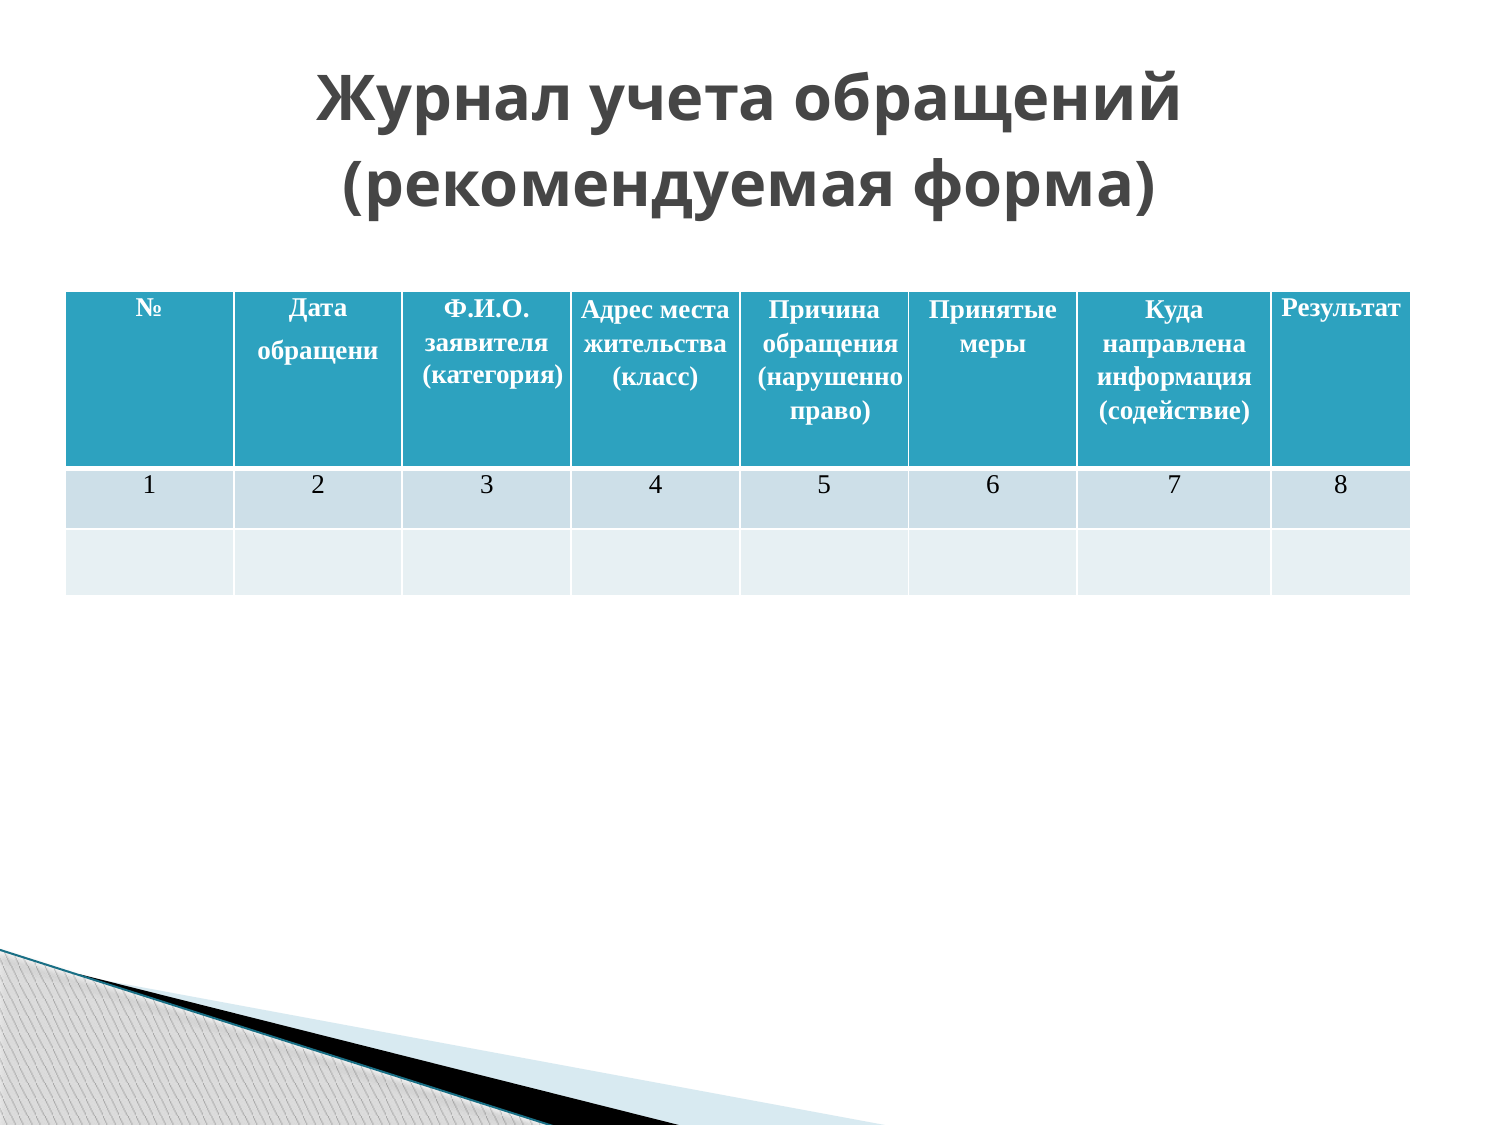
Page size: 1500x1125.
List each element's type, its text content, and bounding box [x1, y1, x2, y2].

table_cell [1272, 530, 1410, 595]
table_cell 3 [403, 471, 570, 528]
table_cell 1 [66, 471, 233, 528]
table_cell 8 [1272, 471, 1410, 528]
table_cell 5 [741, 471, 908, 528]
table_cell 2 [235, 471, 401, 528]
table_cell [741, 530, 908, 595]
table_header Причина обращения (нарушенно право) [741, 292, 908, 466]
table_cell [909, 530, 1076, 595]
table_cell [1078, 530, 1270, 595]
table_cell [572, 530, 739, 595]
table_header Куда направлена информация (содействие) [1078, 292, 1270, 466]
table_header № [66, 292, 233, 466]
table_cell 7 [1078, 471, 1270, 528]
table_cell 6 [909, 471, 1076, 528]
table_cell [403, 530, 570, 595]
table_header Дата обращени [235, 292, 401, 466]
table_header Принятые меры [909, 292, 1076, 466]
table_header Адрес места жительства (класс) [572, 292, 739, 466]
table_cell [66, 530, 233, 595]
table_cell [235, 530, 401, 595]
table_header Ф.И.О. заявителя (категория) [403, 292, 570, 466]
title Журнал учета обращений (рекомендуемая форма) [75, 45, 1425, 233]
table_header Результат [1272, 292, 1410, 466]
table_cell 4 [572, 471, 739, 528]
